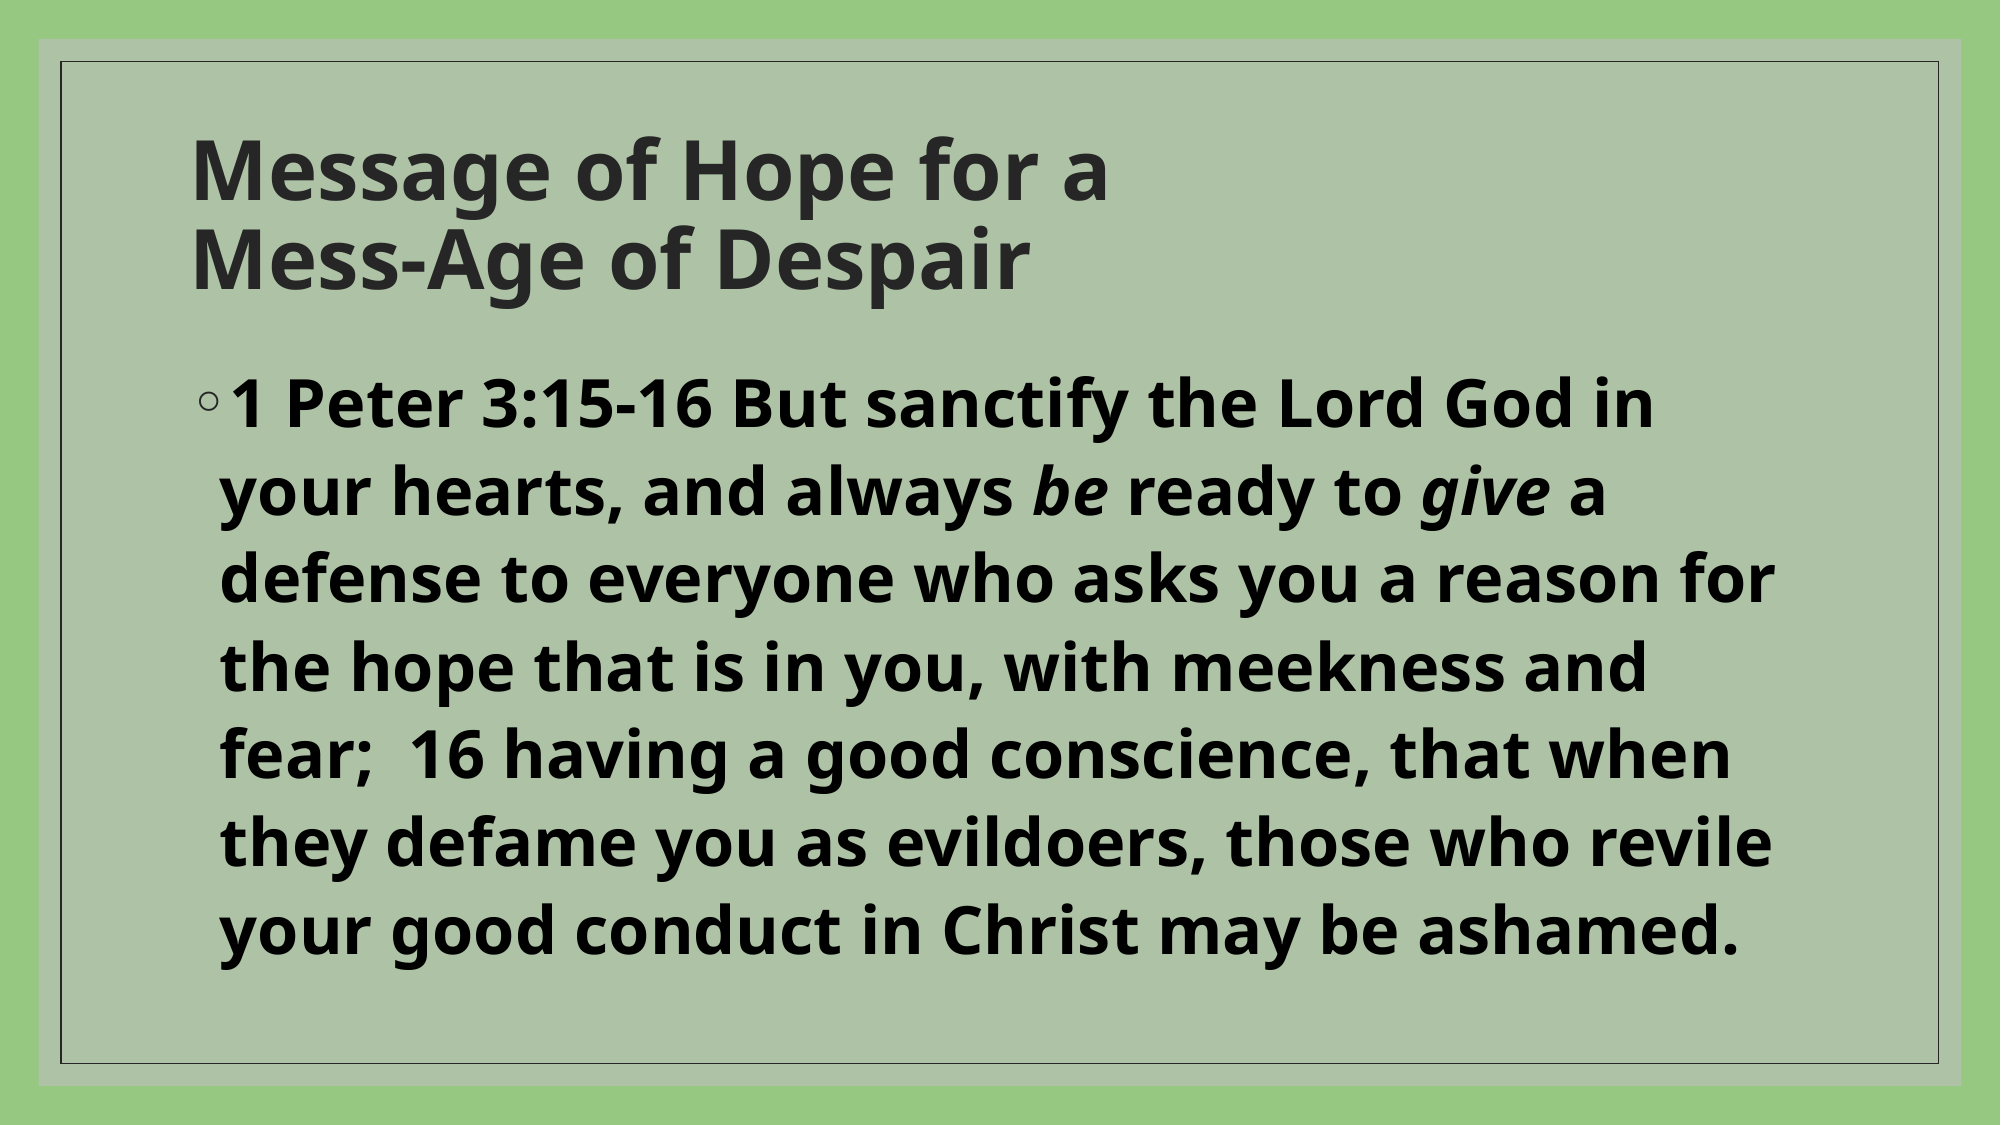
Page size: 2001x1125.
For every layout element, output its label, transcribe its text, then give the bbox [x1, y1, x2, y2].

title Message of Hope for a Mess-Age of Despair [174, 105, 1825, 331]
list 1 Peter 3:15-16 But sanctify the Lord God in your hearts, and always be ready to give a defense to everyone who asks you a reason for the hope that is in you, with meekness and fear; 16 having a good conscience, that when they defame you as evildoers, those who revile your good conduct in Christ may be ashamed. [174, 345, 1825, 977]
